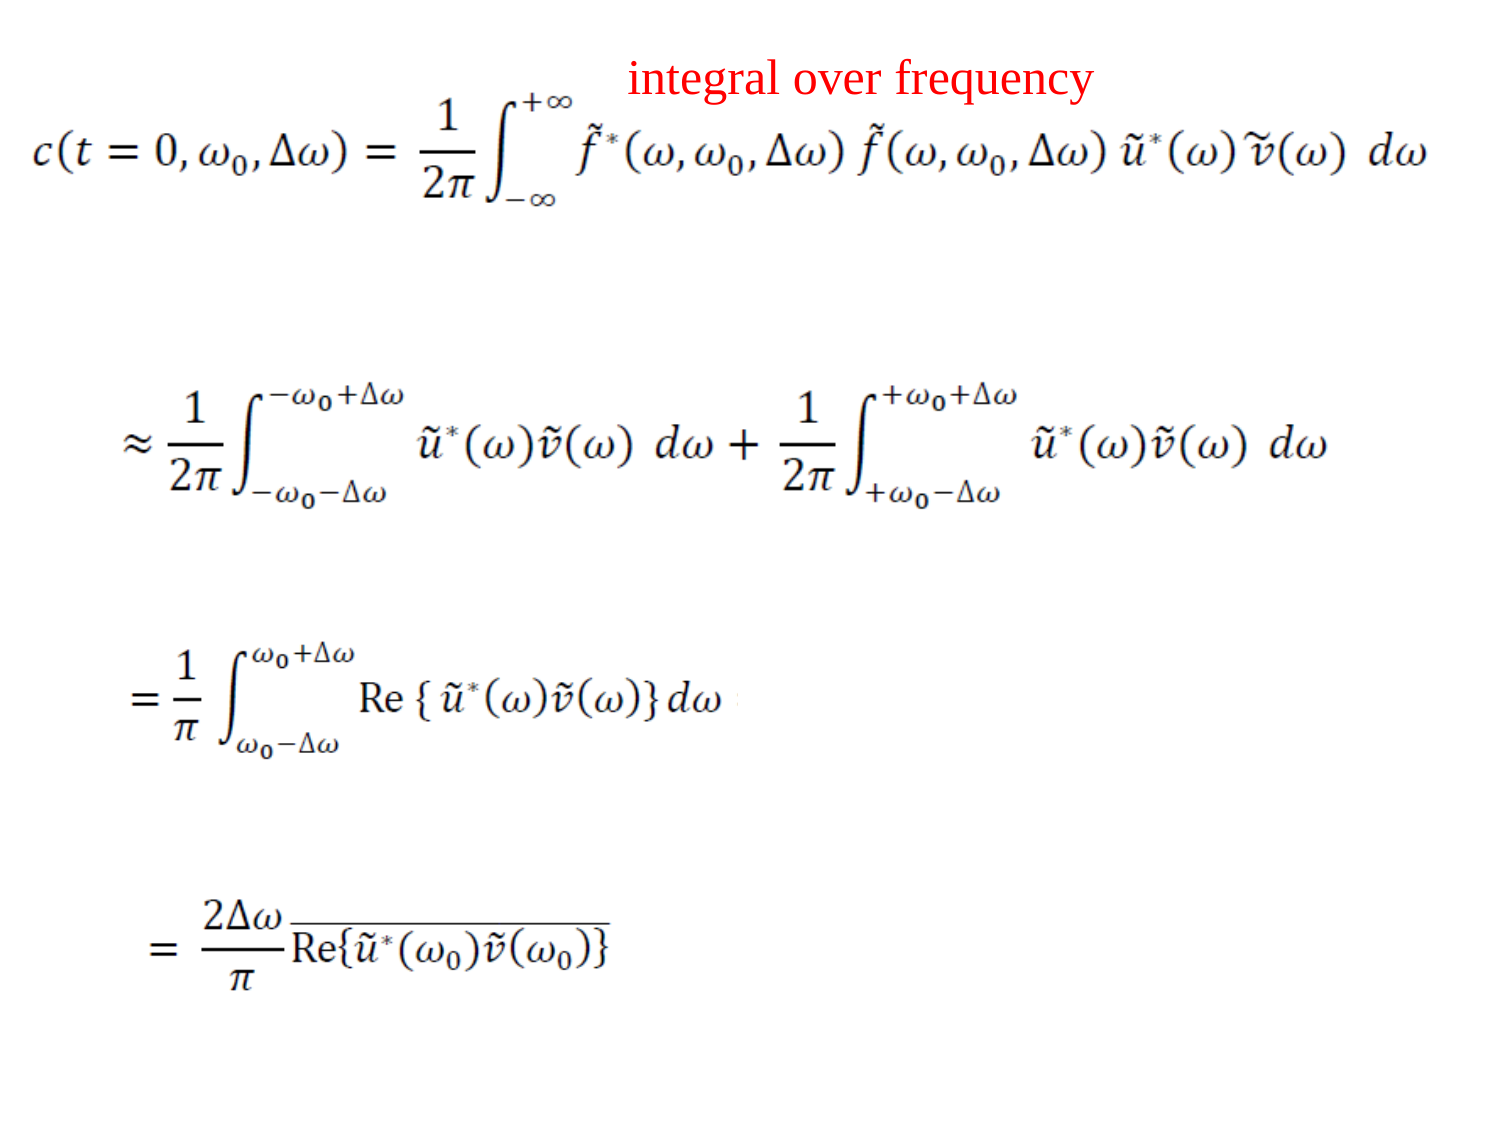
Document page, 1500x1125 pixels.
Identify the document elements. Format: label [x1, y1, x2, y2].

picture [0, 362, 1473, 538]
picture [112, 624, 738, 813]
list [0, 37, 1473, 263]
picture [137, 874, 788, 1063]
